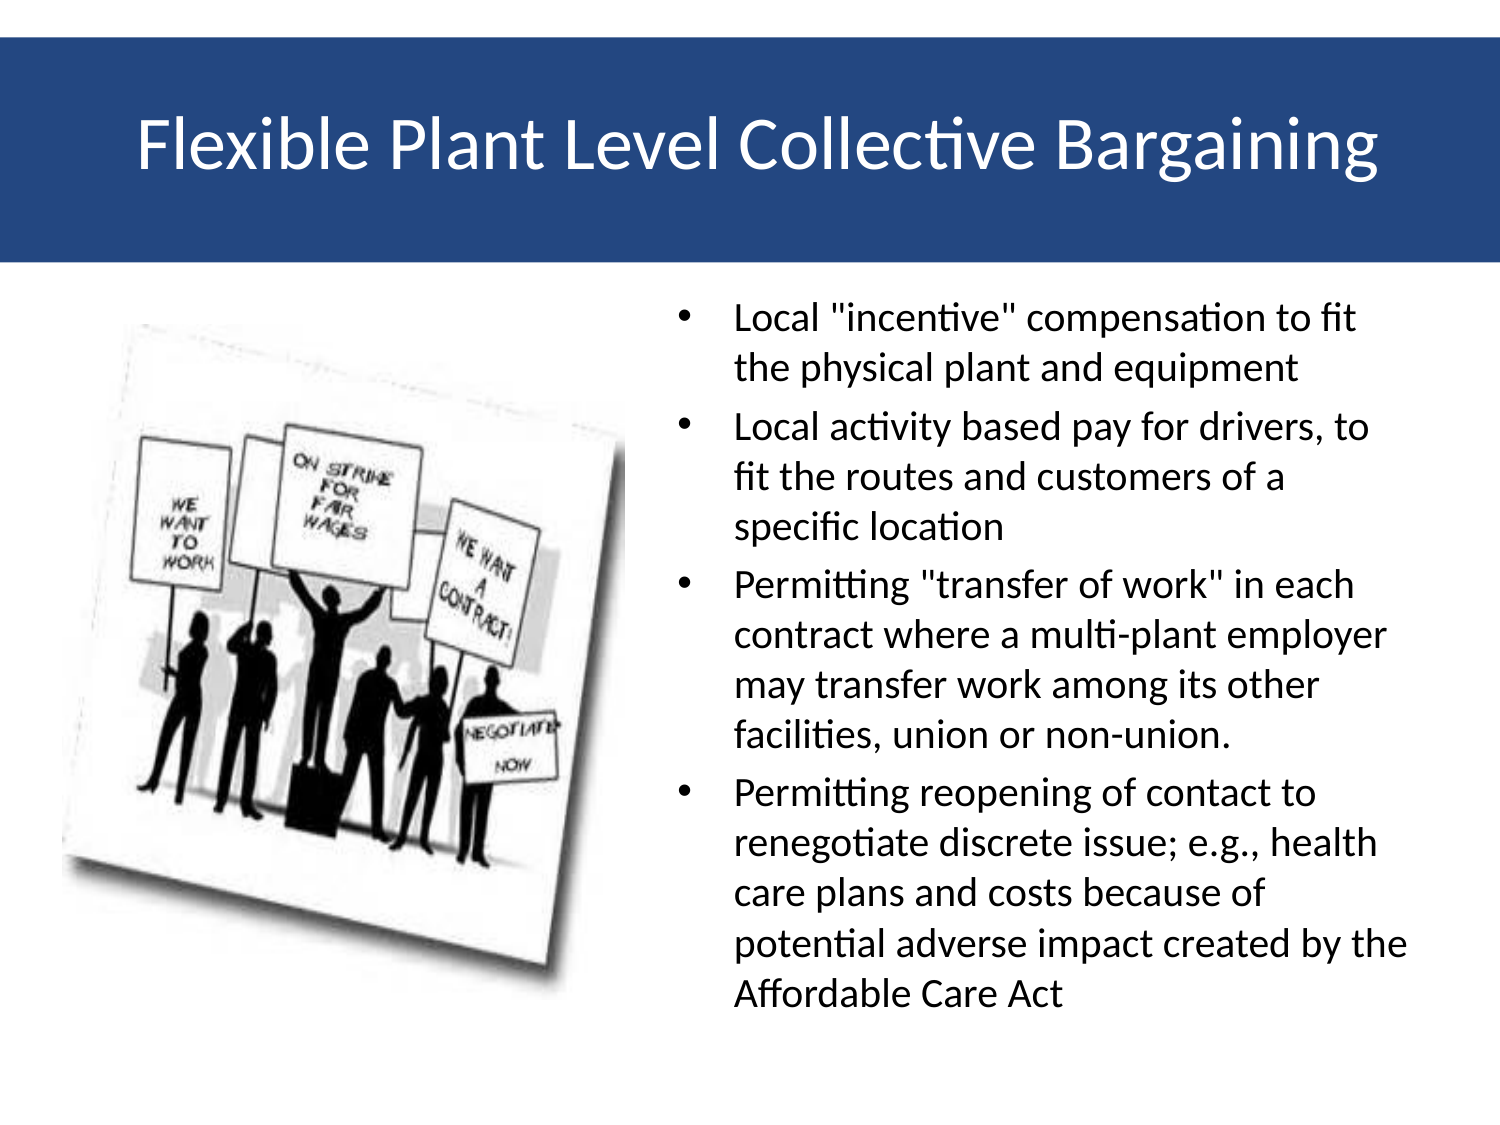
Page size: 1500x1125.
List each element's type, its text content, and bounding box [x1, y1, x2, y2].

title Flexible Plant Level Collective Bargaining [75, 45, 1425, 233]
list Local "incentive" compensation to fit the physical plant and equipment Local activity based pay for drivers, to fit the routes and customers of a specific location Permitting "transfer of work" in each contract where a multi-plant employer may transfer work among its other facilities, union or non-union. Permitting reopening of contact to renegotiate discrete issue; e.g., health care plans and costs because of potential adverse impact created by the Affordable Care Act [662, 282, 1425, 1025]
picture [62, 324, 626, 1001]
